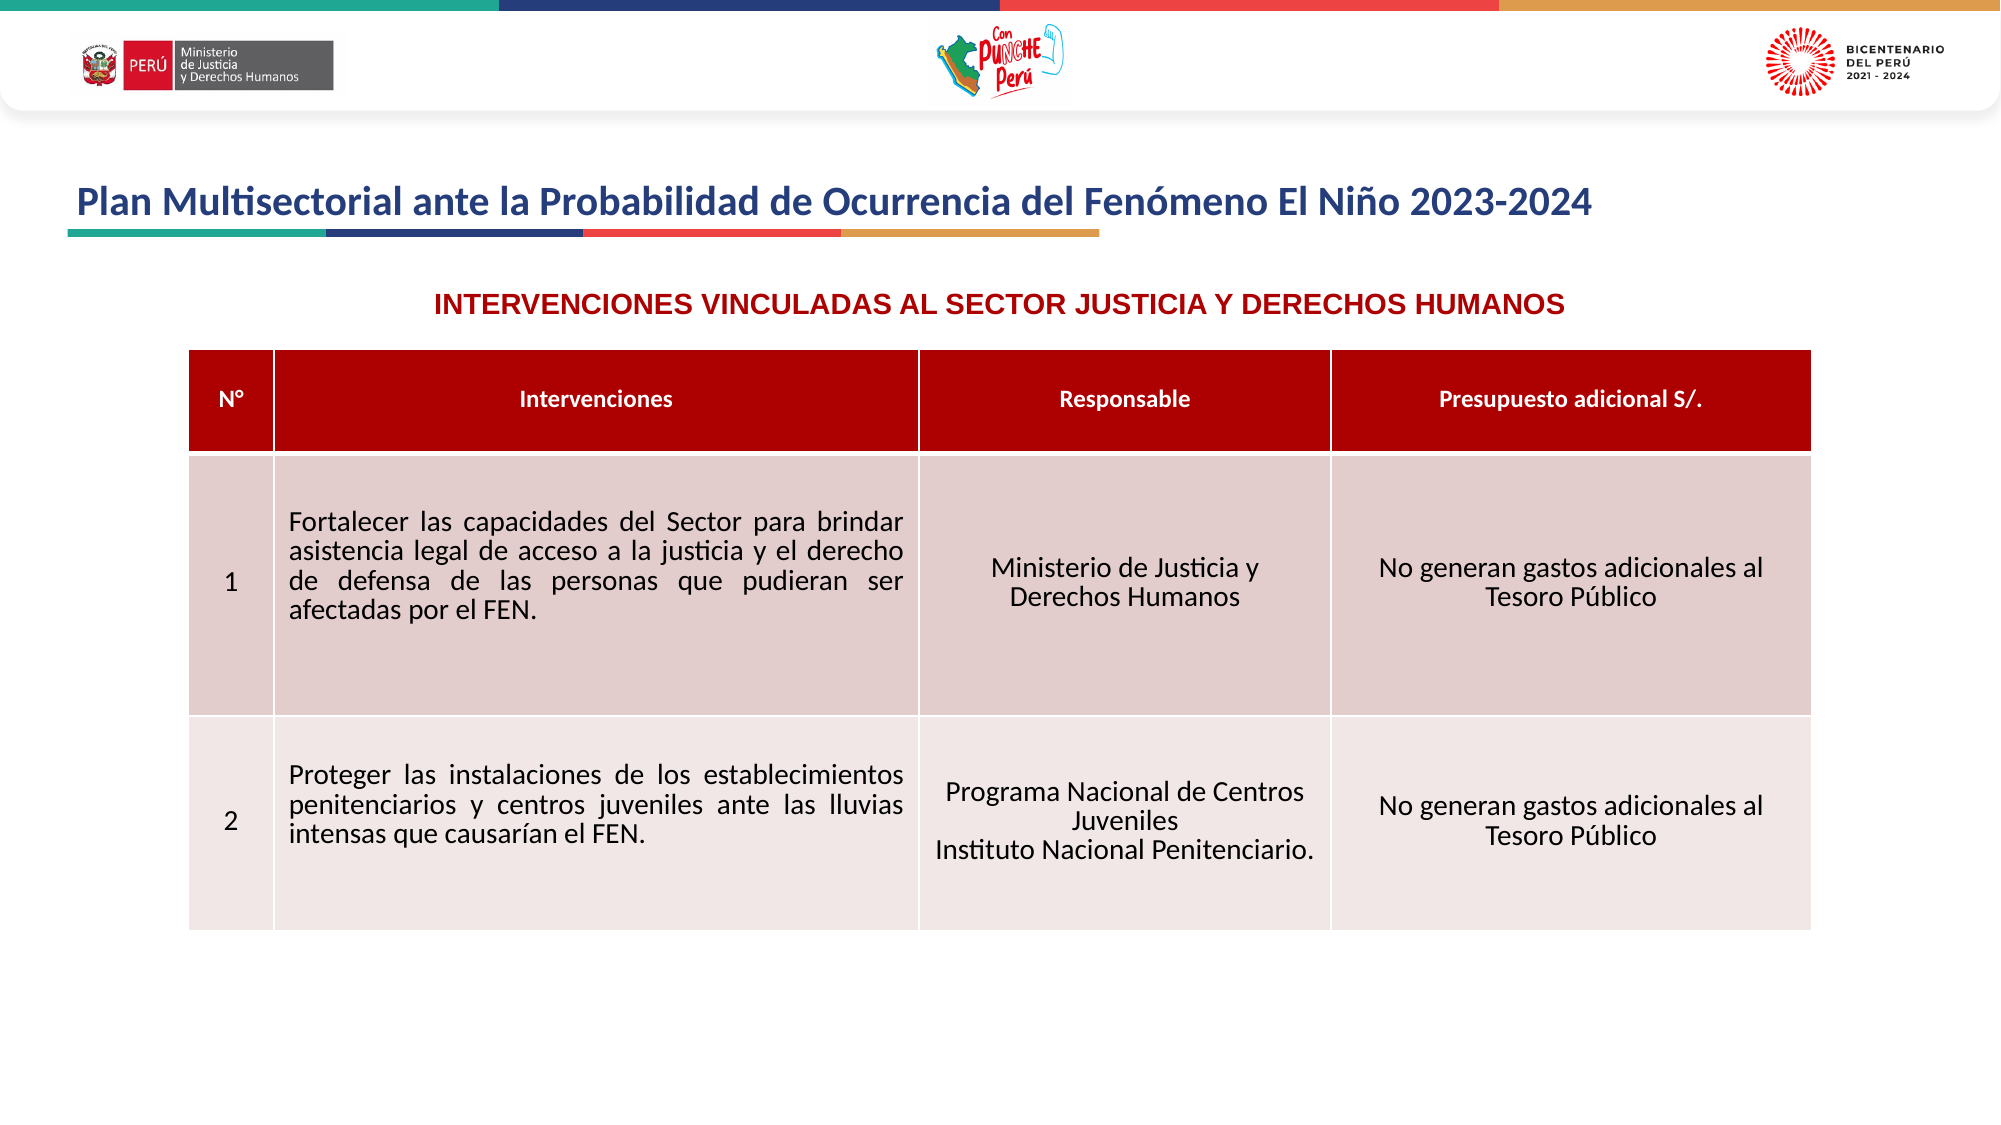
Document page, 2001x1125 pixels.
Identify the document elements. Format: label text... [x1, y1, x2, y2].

table_header Responsable [920, 350, 1330, 451]
table_header Intervenciones [275, 350, 918, 451]
picture [927, 17, 1073, 106]
table_cell Proteger las instalaciones de los establecimientos penitenciarios y centros juveniles ante las lluvias intensas que causarían el FEN. [275, 717, 918, 930]
picture [67, 29, 347, 99]
table_cell No generan gastos adicionales al Tesoro Público [1332, 456, 1811, 715]
table_cell 2 [189, 717, 273, 930]
table_cell Ministerio de Justicia y Derechos Humanos [920, 456, 1330, 715]
table_header Presupuesto adicional S/. [1332, 350, 1811, 451]
table_header N° [189, 350, 273, 451]
table_cell Programa Nacional de Centros Juveniles Instituto Nacional Penitenciario. [920, 717, 1330, 930]
picture [1766, 27, 1944, 96]
text_box INTERVENCIONES VINCULADAS AL SECTOR JUSTICIA Y DERECHOS HUMANOS [188, 278, 1812, 328]
table_cell No generan gastos adicionales al Tesoro Público [1332, 717, 1811, 930]
table_cell 1 [189, 456, 273, 715]
title Plan Multisectorial ante la Probabilidad de Ocurrencia del Fenómeno El Niño 2023-2024 [61, 169, 1939, 238]
table_cell Fortalecer las capacidades del Sector para brindar asistencia legal de acceso a la justicia y el derecho de defensa de las personas que pudieran ser afectadas por el FEN. [275, 456, 918, 715]
